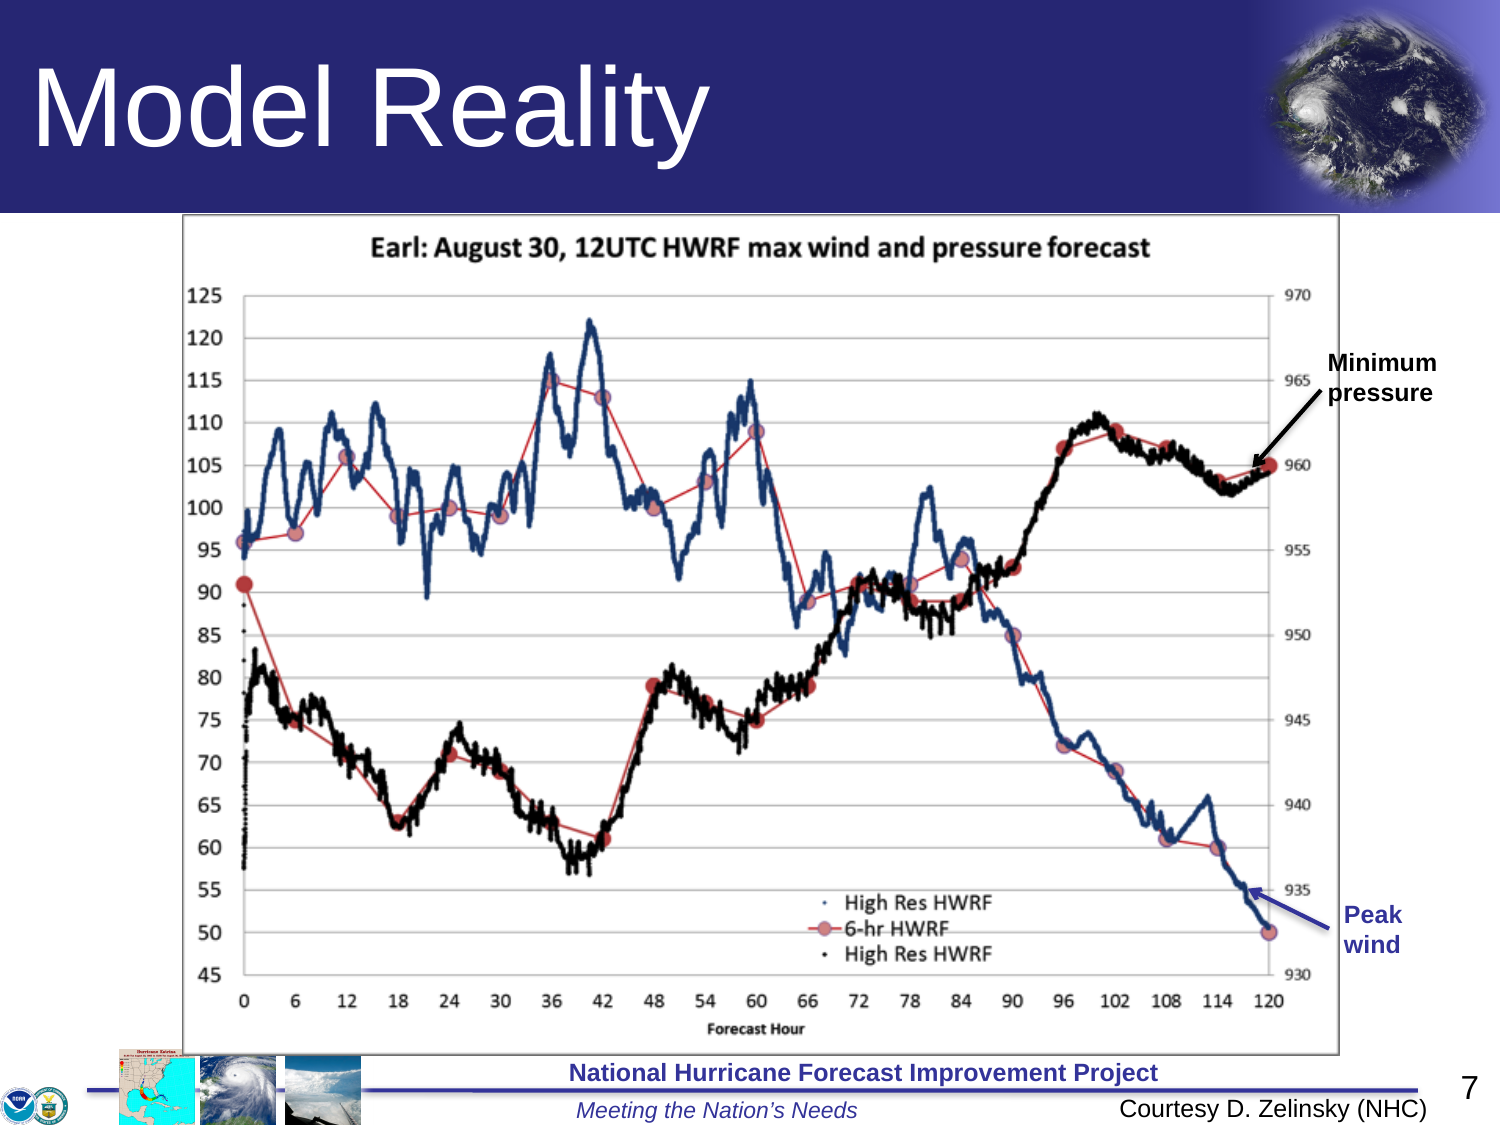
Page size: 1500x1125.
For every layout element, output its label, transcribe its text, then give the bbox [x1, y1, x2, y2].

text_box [1247, 888, 1330, 930]
picture [1275, 25, 1472, 193]
picture [119, 214, 1340, 1125]
text_box Minimum pressure [1344, 338, 1465, 414]
title Model Reality [0, 0, 1263, 226]
text_box Courtesy D. Zelinsky (NHC) [1104, 1085, 1443, 1125]
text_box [1247, 394, 1326, 464]
text_box Peak wind [1344, 891, 1437, 966]
picture [0, 1087, 68, 1125]
